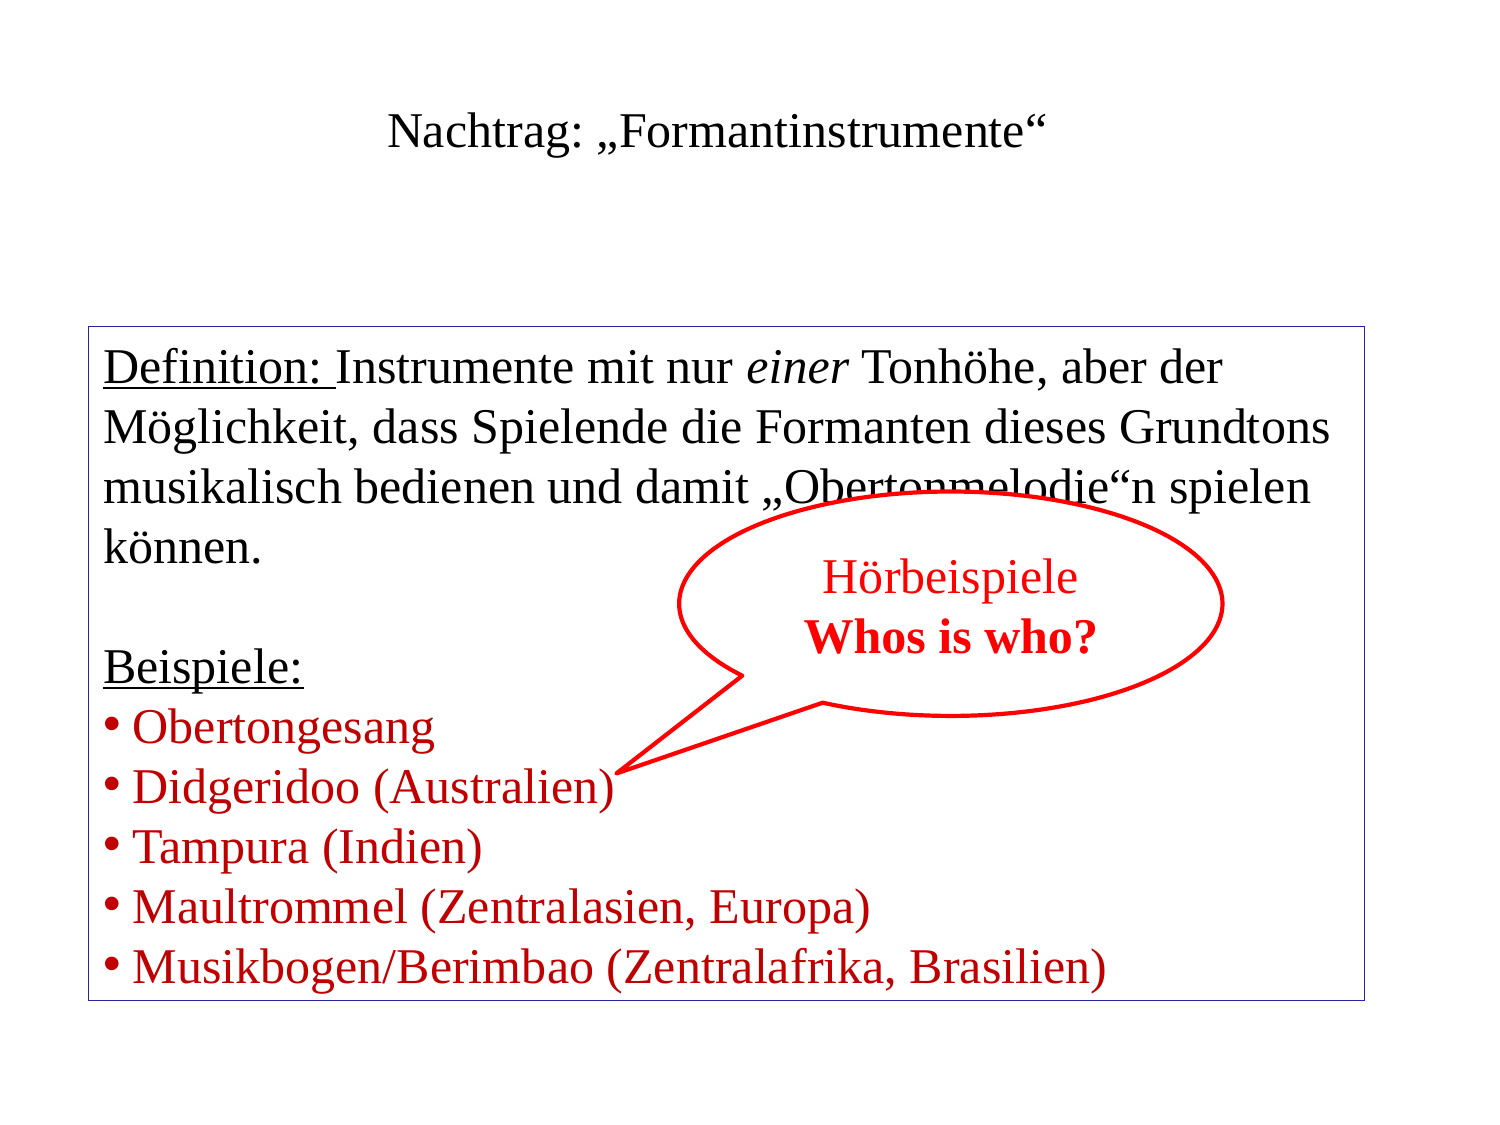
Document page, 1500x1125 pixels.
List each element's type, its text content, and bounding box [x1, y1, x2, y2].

text_box Definition: Instrumente mit nur einer Tonhöhe, aber der Möglichkeit, dass Spielende die Formanten dieses Grundtons musikalisch bedienen und damit „Obertonmelodie“n spielen können. Beispiele: Obertongesang Didgeridoo (Australien) Tampura (Indien) Maultrommel (Zentralasien, Europa) Musikbogen/Berimbao (Zentralafrika, Brasilien) [88, 326, 1365, 1001]
text_box Hörbeispiele Whos is who? [614, 489, 1225, 776]
text_box Nachtrag: „Formantinstrumente“ [372, 89, 1063, 165]
